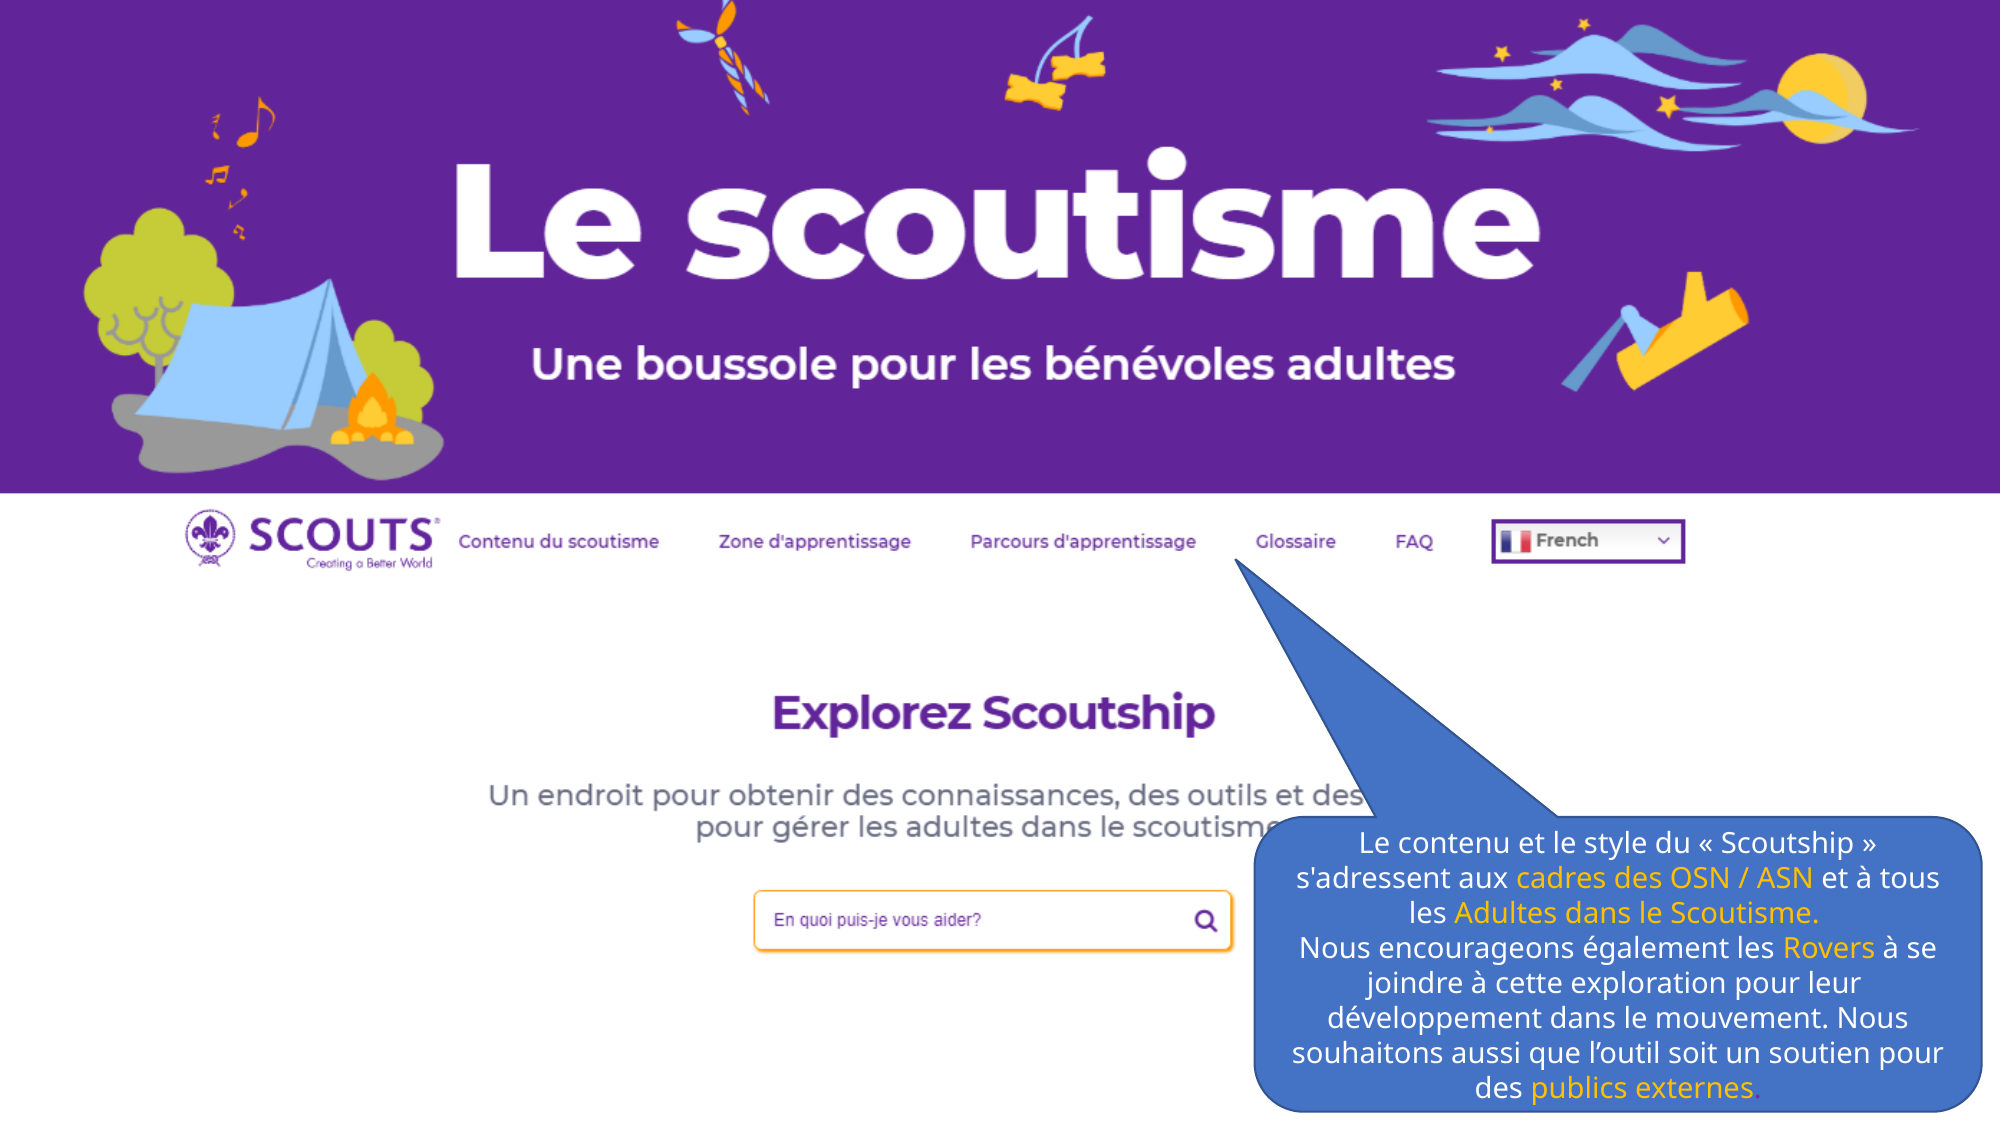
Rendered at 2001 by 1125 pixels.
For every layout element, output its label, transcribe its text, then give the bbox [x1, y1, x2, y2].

picture [0, 0, 2000, 1057]
text_box Le contenu et le style du « Scoutship » s'adressent aux cadres des OSN / ASN et à tous les Adultes dans le Scoutisme. Nous encourageons également les Rovers à se joindre à cette exploration pour leur développement dans le mouvement. Nous souhaitons aussi que l’outil soit un soutien pour des publics externes. [1253, 1057, 1983, 1113]
